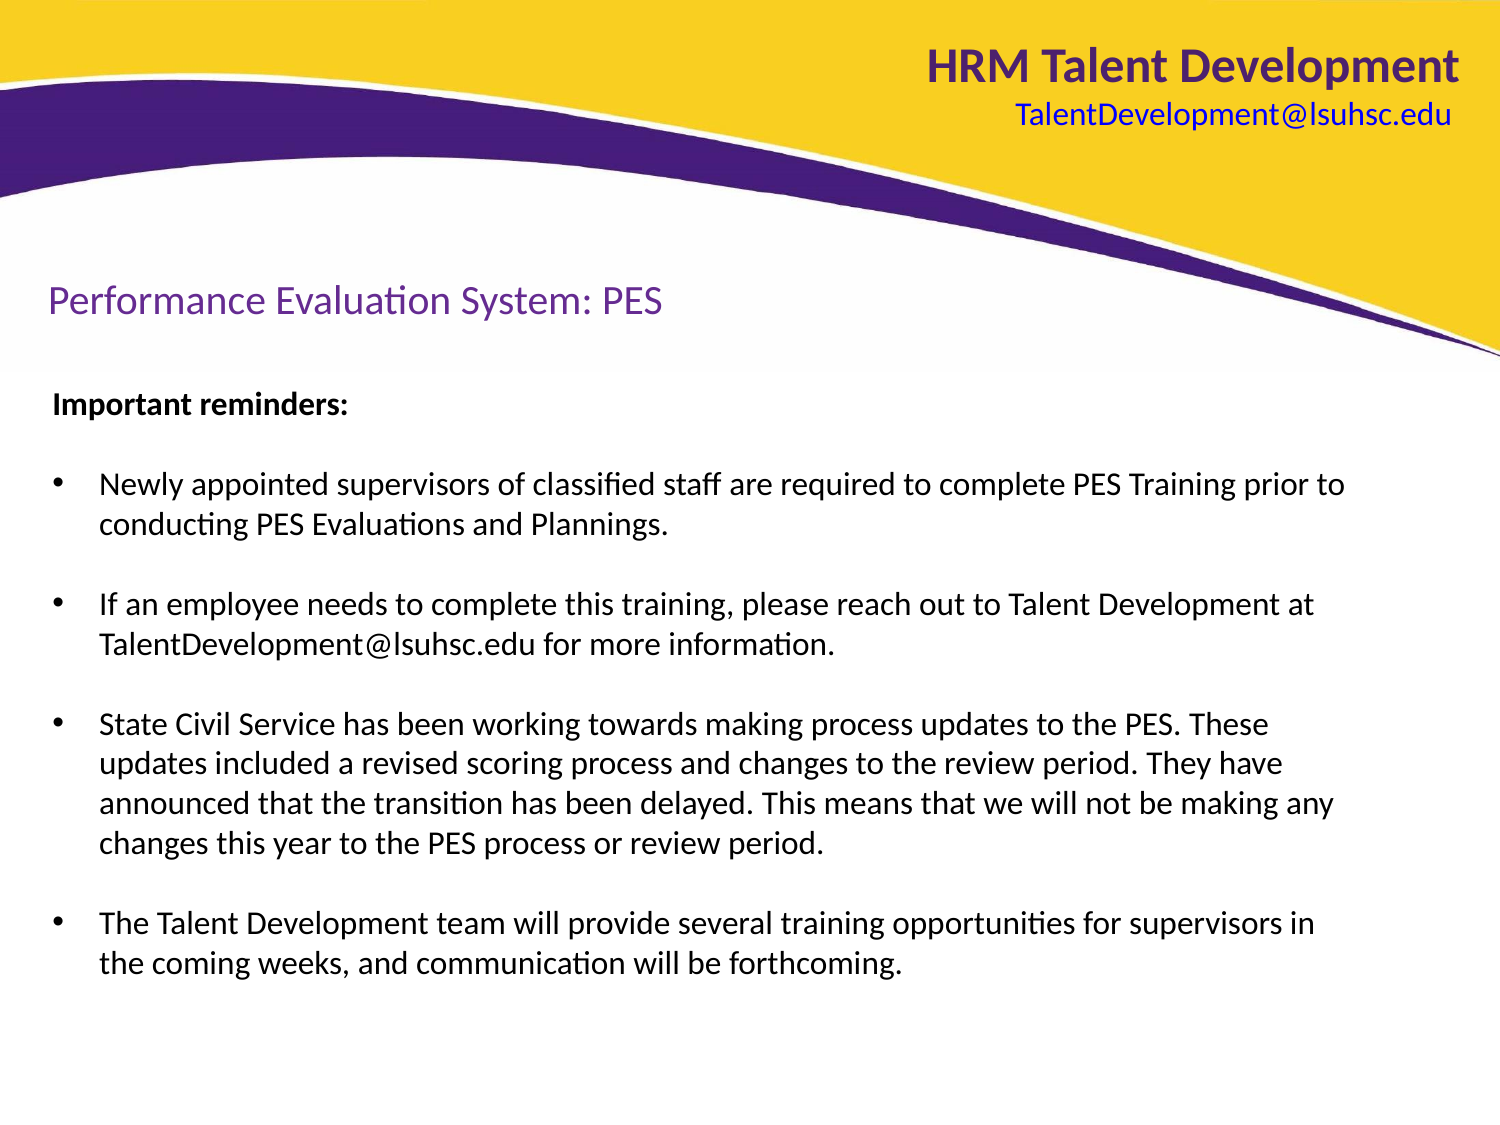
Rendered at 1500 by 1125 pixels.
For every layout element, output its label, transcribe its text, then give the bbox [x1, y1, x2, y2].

text_box HRM Talent Development TalentDevelopment@lsuhsc.edu [887, 24, 1475, 163]
picture [0, 0, 1500, 372]
text_box Important reminders: Newly appointed supervisors of classified staff are required to complete PES Training prior to conducting PES Evaluations and Plannings. If an employee needs to complete this training, please reach out to Talent Development at TalentDevelopment@lsuhsc.edu for more information. State Civil Service has been working towards making process updates to the PES. These updates included a revised scoring process and changes to the review period. They have announced that the transition has been delayed. This means that we will not be making any changes this year to the PES process or review period. The Talent Development team will provide several training opportunities for supervisors in the coming weeks, and communication will be forthcoming. [37, 374, 1375, 989]
text_box Performance Evaluation System: PES [33, 265, 679, 331]
